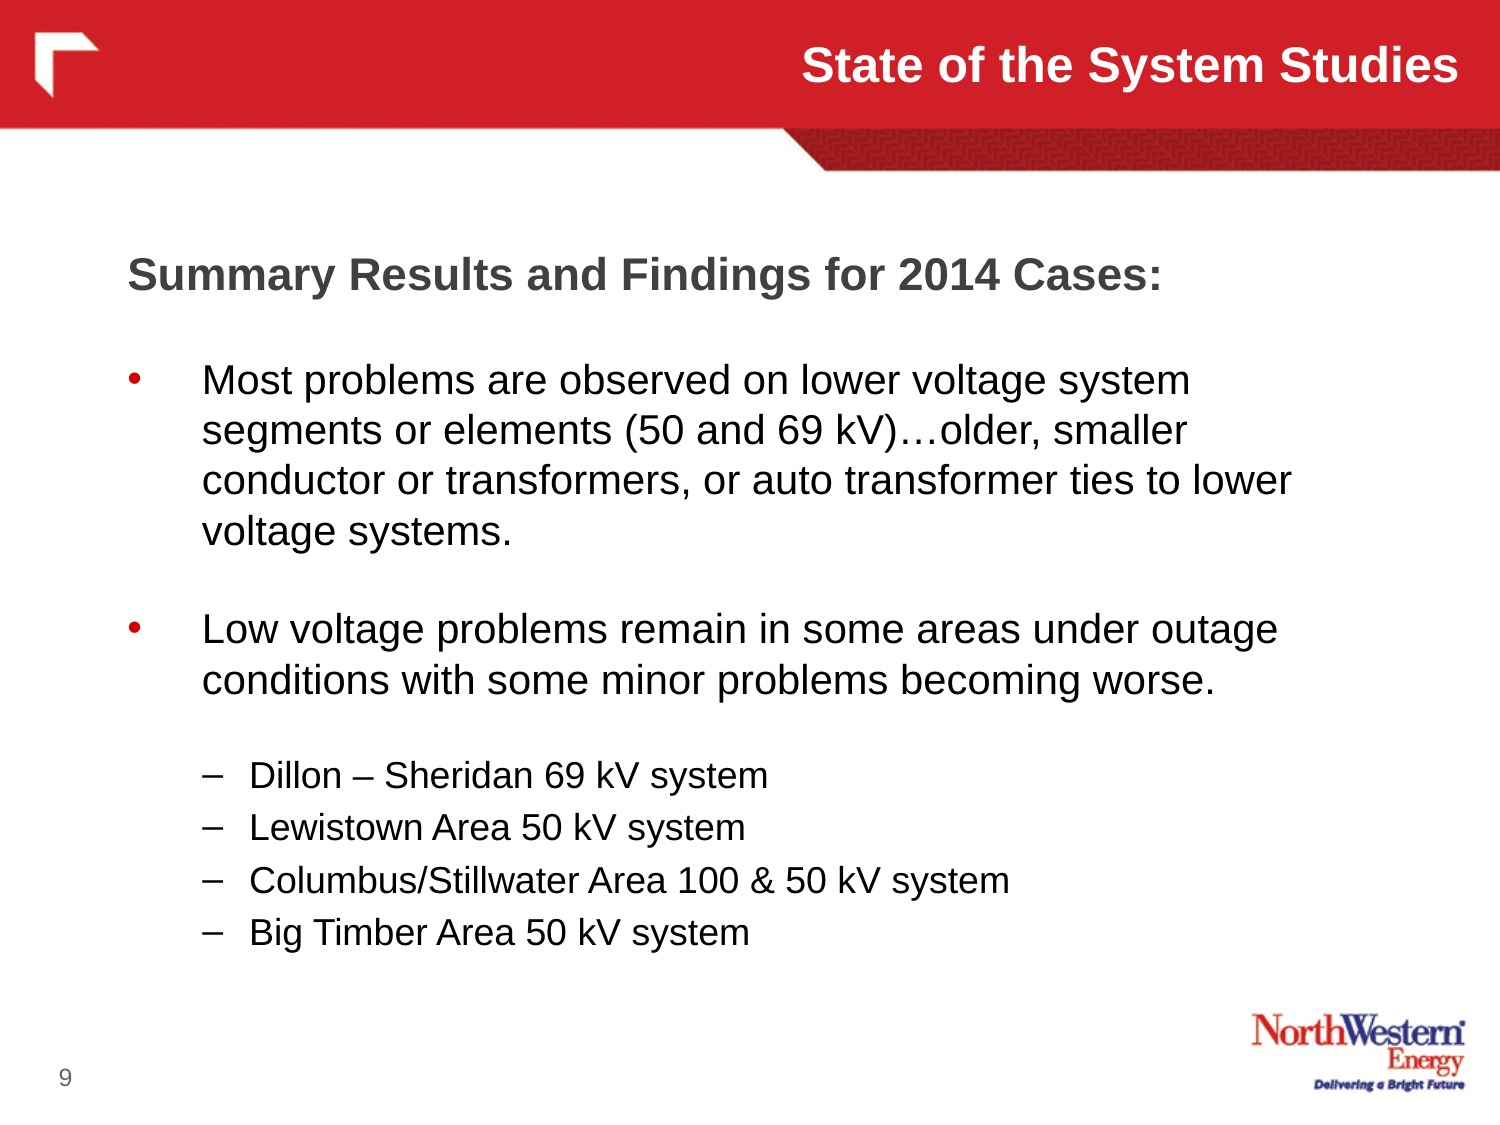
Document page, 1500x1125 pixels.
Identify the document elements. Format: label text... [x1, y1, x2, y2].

list State of the System Studies [137, 24, 1475, 113]
slide_number 9 [24, 1050, 88, 1103]
list Summary Results and Findings for 2014 Cases: Most problems are observed on lower voltage system segments or elements (50 and 69 kV)…older, smaller conductor or transformers, or auto transformer ties to lower voltage systems. Low voltage problems remain in some areas under outage conditions with some minor problems becoming worse. Dillon – Sheridan 69 kV system Lewistown Area 50 kV system Columbus/Stillwater Area 100 & 50 kV system Big Timber Area 50 kV system [112, 237, 1388, 975]
picture [0, 0, 1500, 1125]
